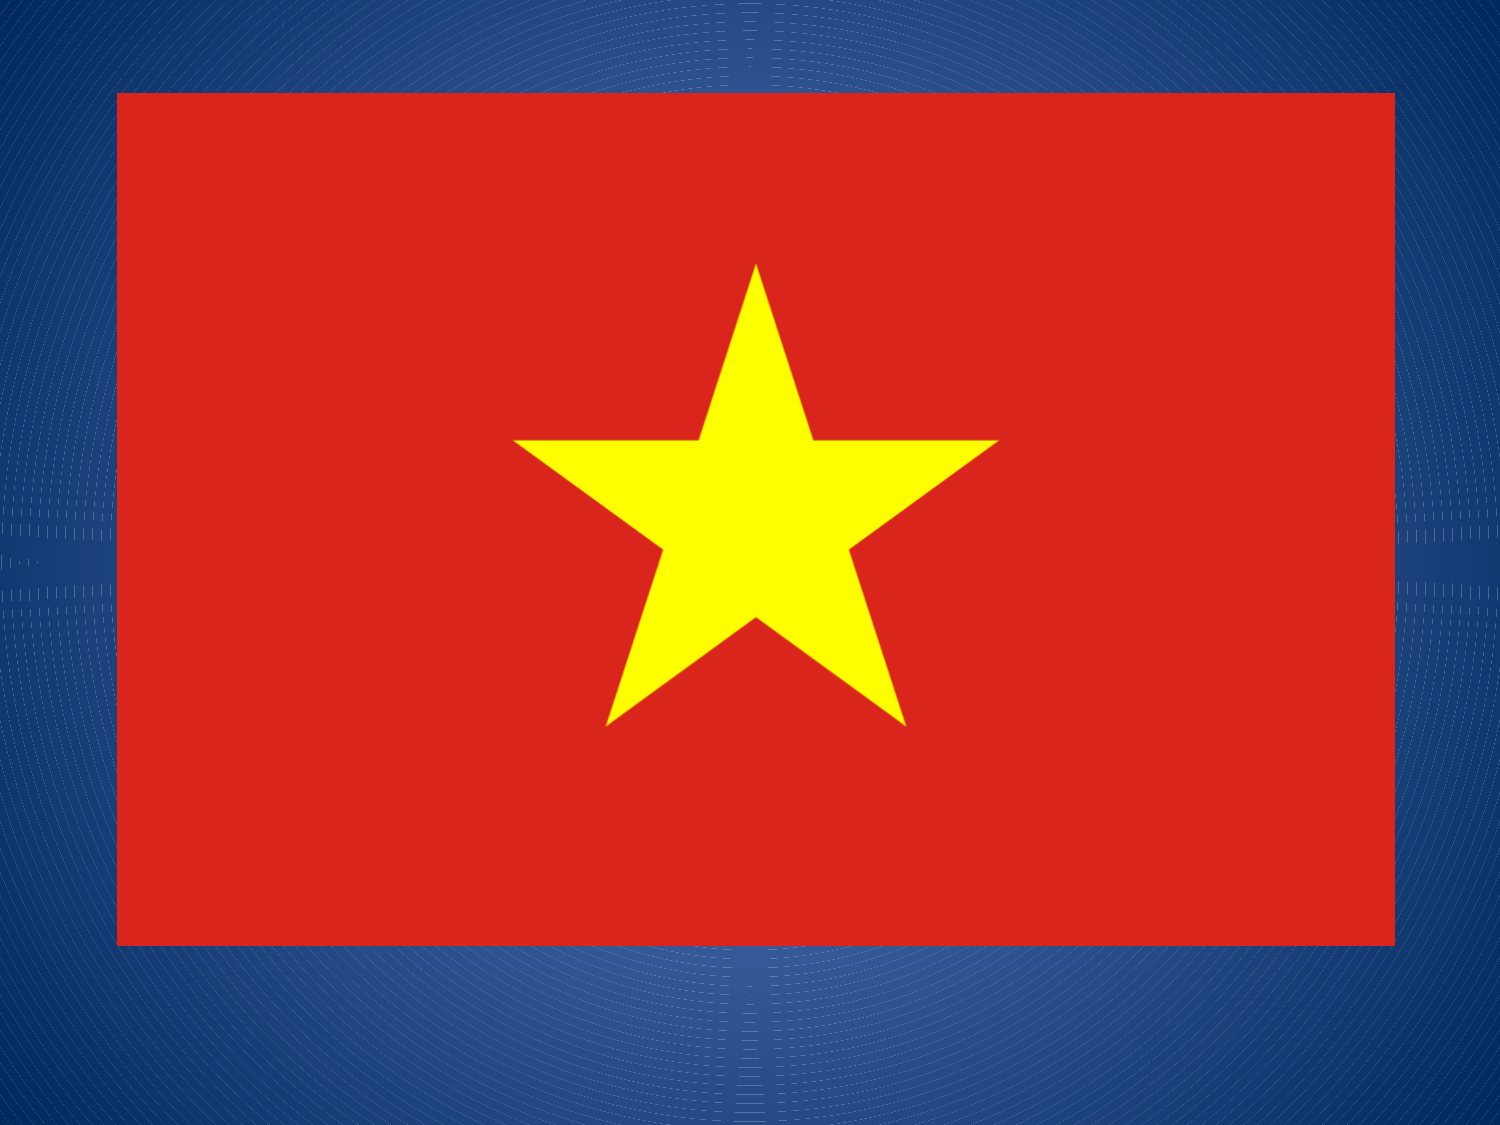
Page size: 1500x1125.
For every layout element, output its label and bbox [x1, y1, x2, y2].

picture [116, 93, 1395, 946]
